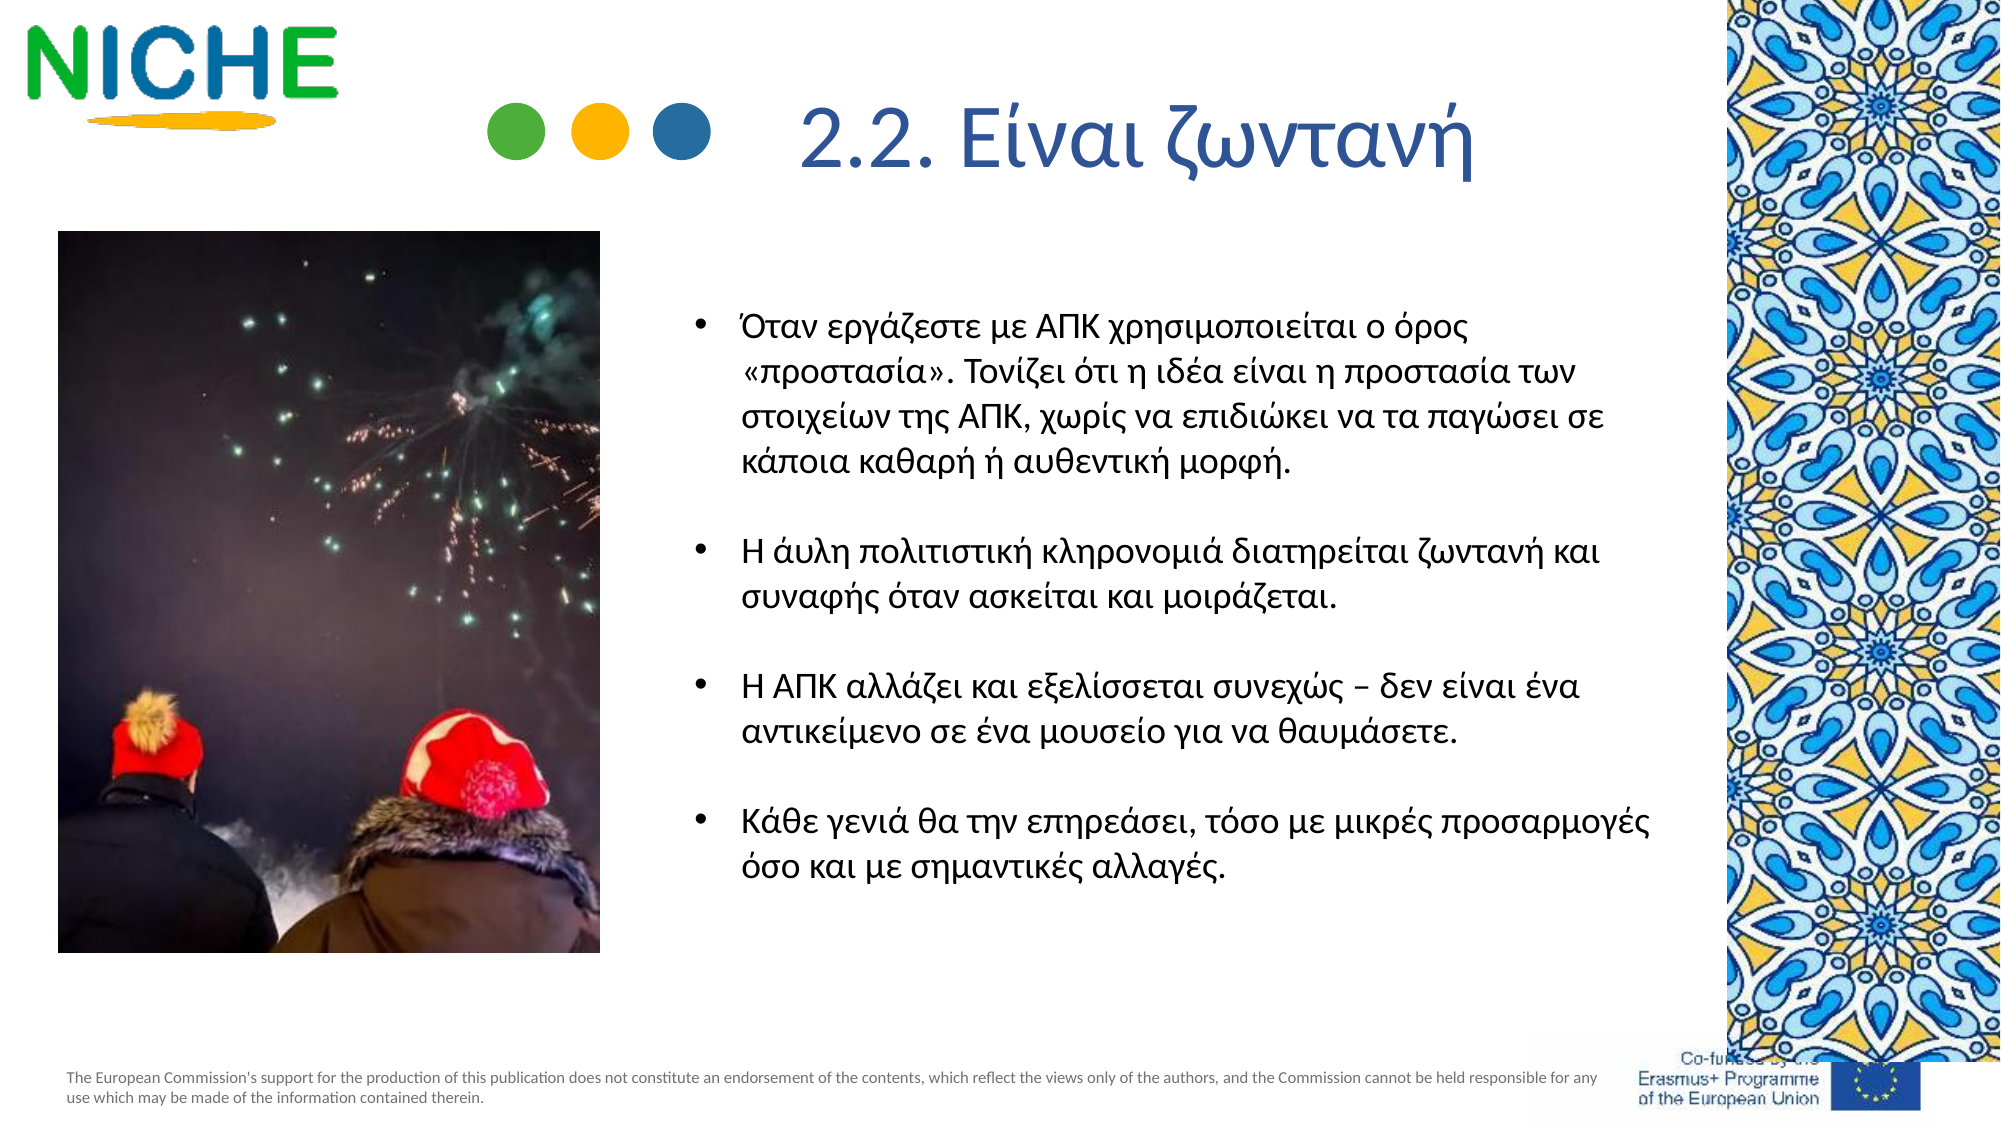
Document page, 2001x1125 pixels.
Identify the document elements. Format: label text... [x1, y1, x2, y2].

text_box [487, 102, 711, 161]
text_box Όταν εργάζεστε με ΑΠΚ χρησιμοποιείται ο όρος «προστασία». Τονίζει ότι η ιδέα είναι η προστασία των στοιχείων της ΑΠΚ, χωρίς να επιδιώκει να τα παγώσει σε κάποια καθαρή ή αυθεντική μορφή. Η άυλη πολιτιστική κληρονομιά διατηρείται ζωντανή και συναφής όταν ασκείται και μοιράζεται. Η ΑΠΚ αλλάζει και εξελίσσεται συνεχώς – δεν είναι ένα αντικείμενο σε ένα μουσείο για να θαυμάσετε. Κάθε γενιά θα την επηρεάσει, τόσο με μικρές προσαρμογές όσο και με σημαντικές αλλαγές. [679, 293, 1675, 1125]
picture [1675, 0, 2001, 1125]
text_box 2.2. Είναι ζωντανή [783, 68, 1832, 194]
picture [0, 0, 365, 145]
picture [58, 231, 600, 954]
